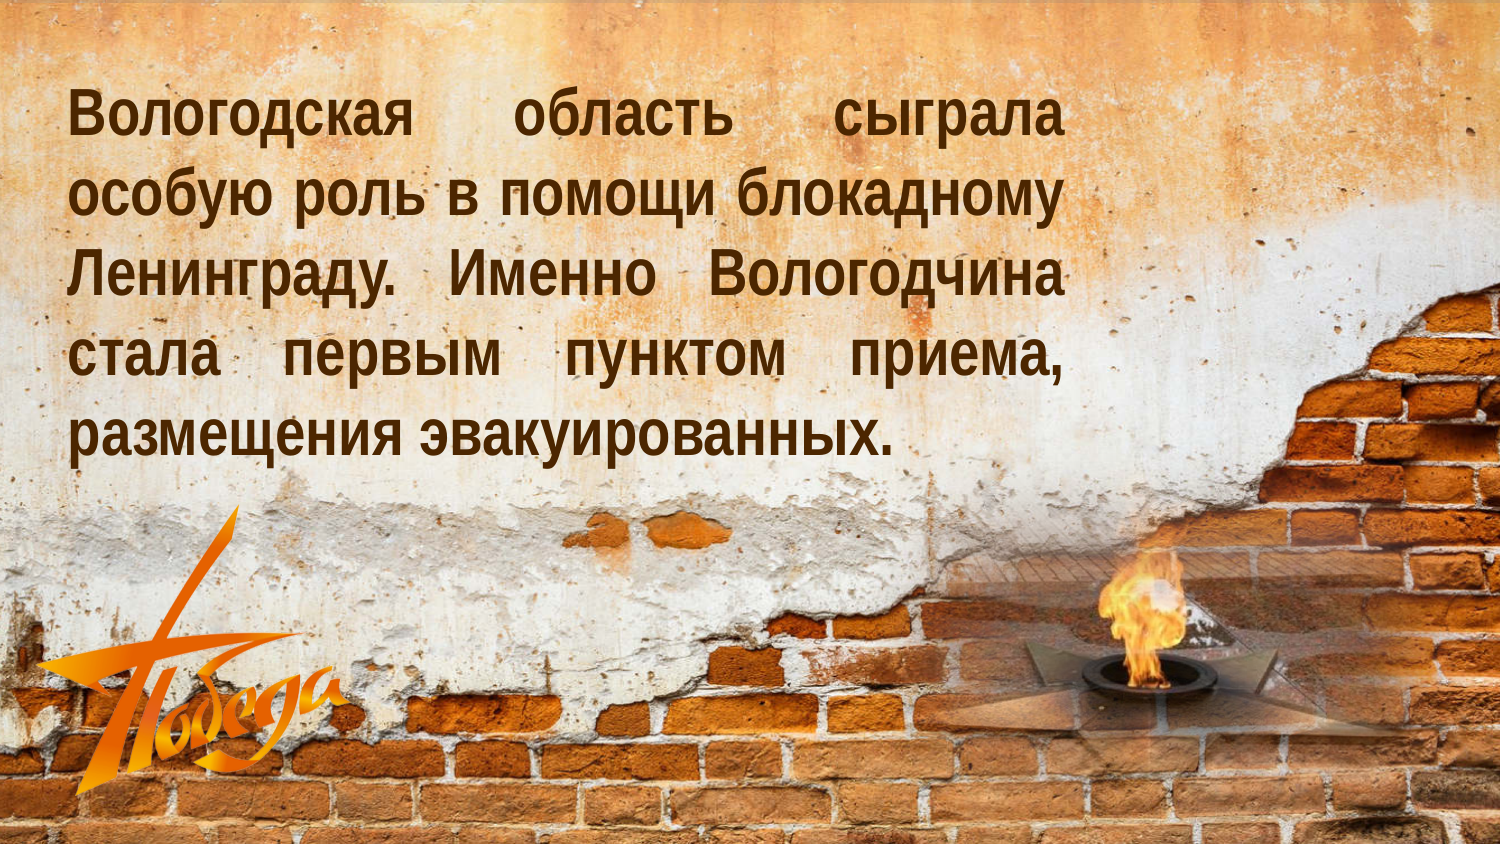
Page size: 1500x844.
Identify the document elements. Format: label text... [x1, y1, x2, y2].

text_box Вологодская область сыграла особую роль в помощи блокадному Ленинграду. Именно Вологодчина стала первым пунктом приема, размещения эвакуированных. [53, 61, 1081, 477]
picture [0, 3, 1500, 844]
